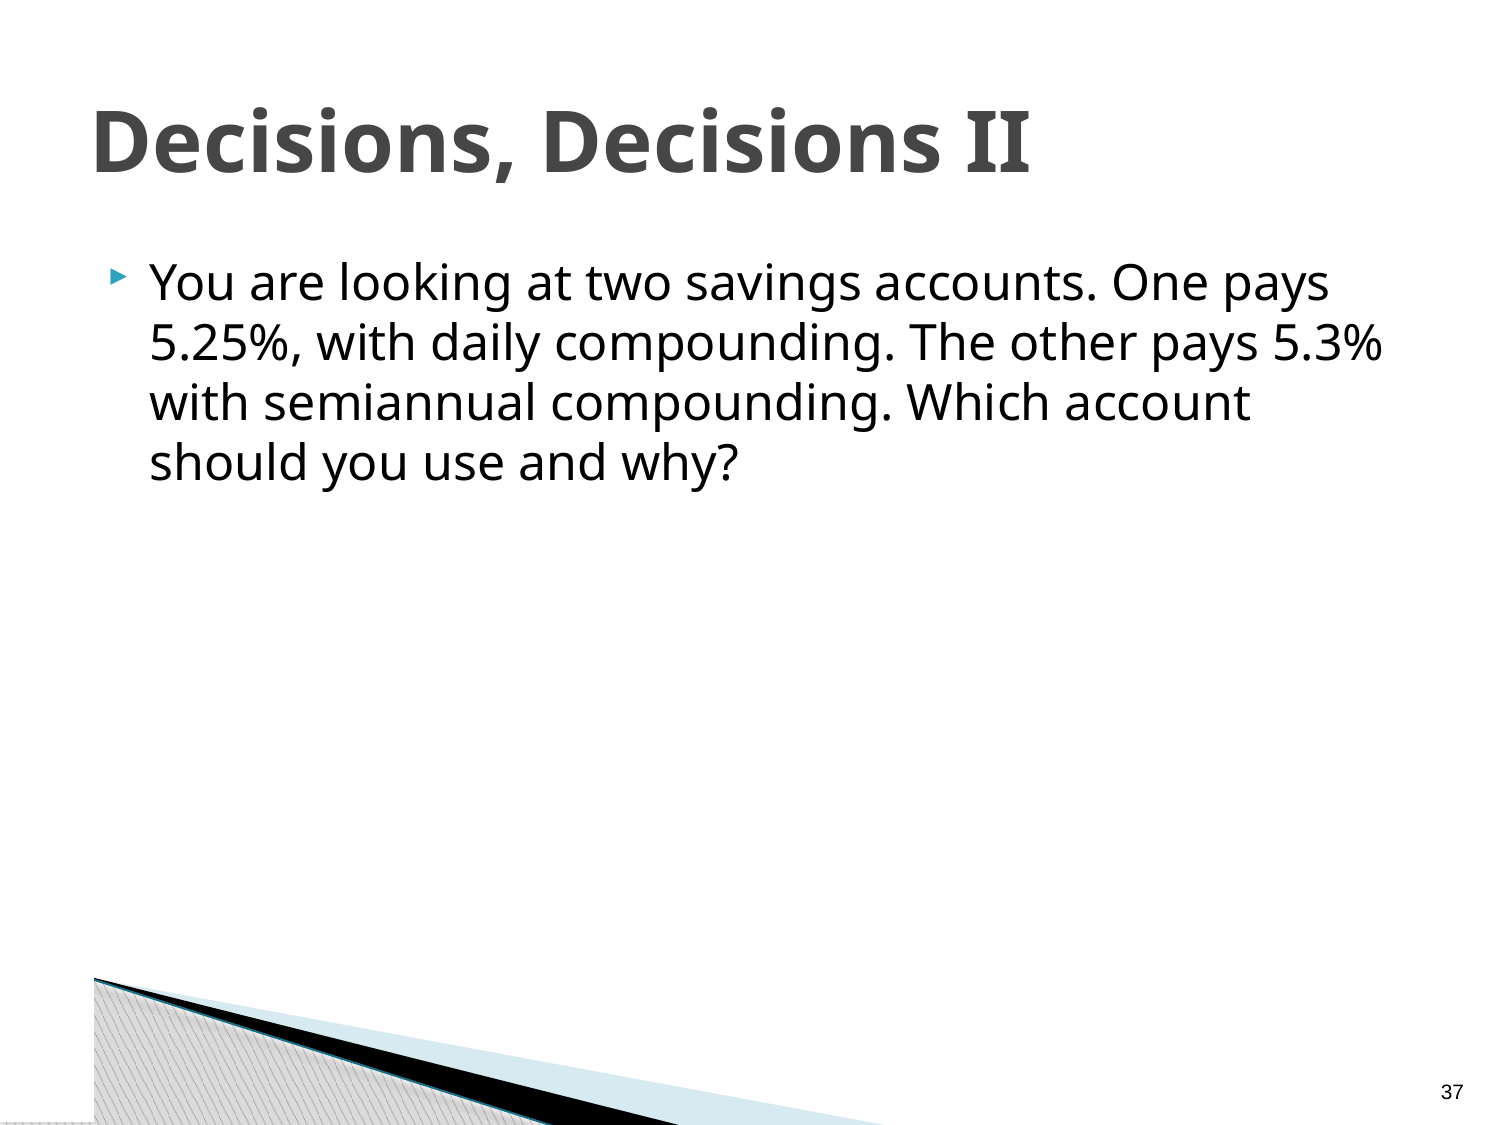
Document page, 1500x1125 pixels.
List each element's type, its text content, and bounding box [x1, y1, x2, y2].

list You are looking at two savings accounts. One pays 5.25%, with daily compounding. The other pays 5.3% with semiannual compounding. Which account should you use and why? [75, 243, 1425, 986]
title Decisions, Decisions II [75, 45, 1425, 233]
slide_number 36 [1418, 1051, 1479, 1112]
